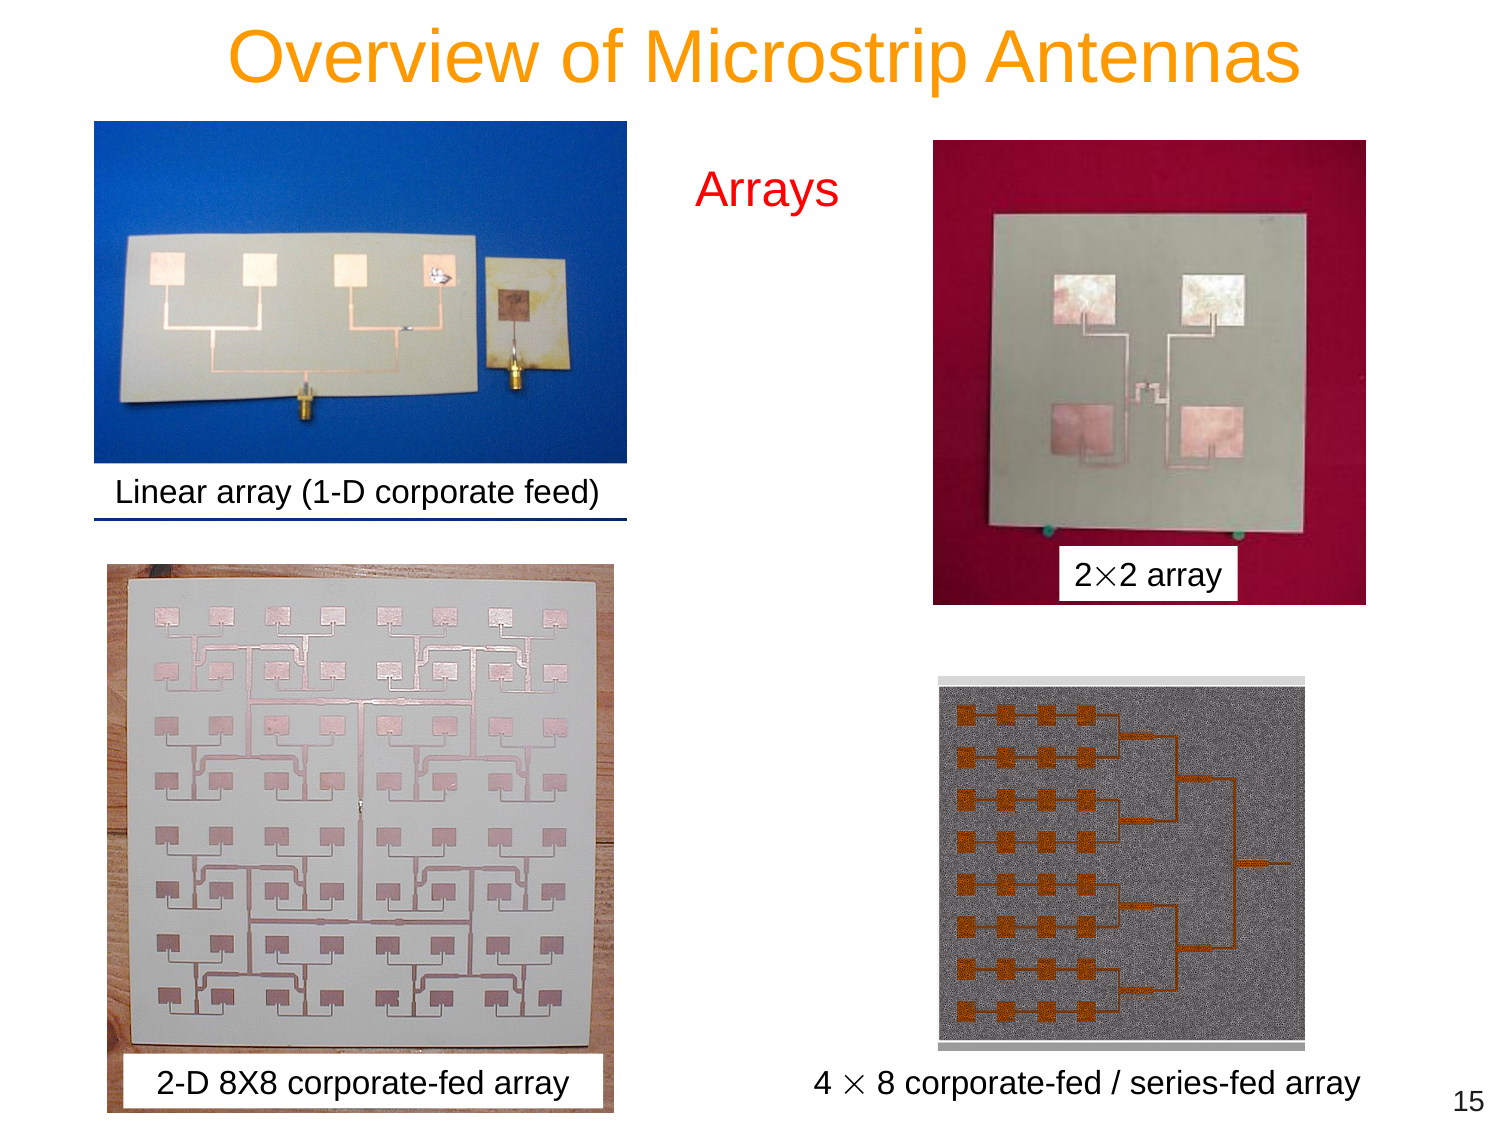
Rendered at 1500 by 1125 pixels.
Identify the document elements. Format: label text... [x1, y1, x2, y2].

text_box Arrays [680, 149, 855, 224]
text_box 4  8 corporate-fed / series-fed array [798, 1053, 1389, 1109]
text_box Overview of Microstrip Antennas [212, 0, 1319, 105]
picture [932, 140, 1366, 606]
picture [937, 669, 1306, 1051]
picture [93, 120, 627, 522]
picture [107, 563, 615, 1113]
slide_number 15 [1382, 1050, 1500, 1125]
